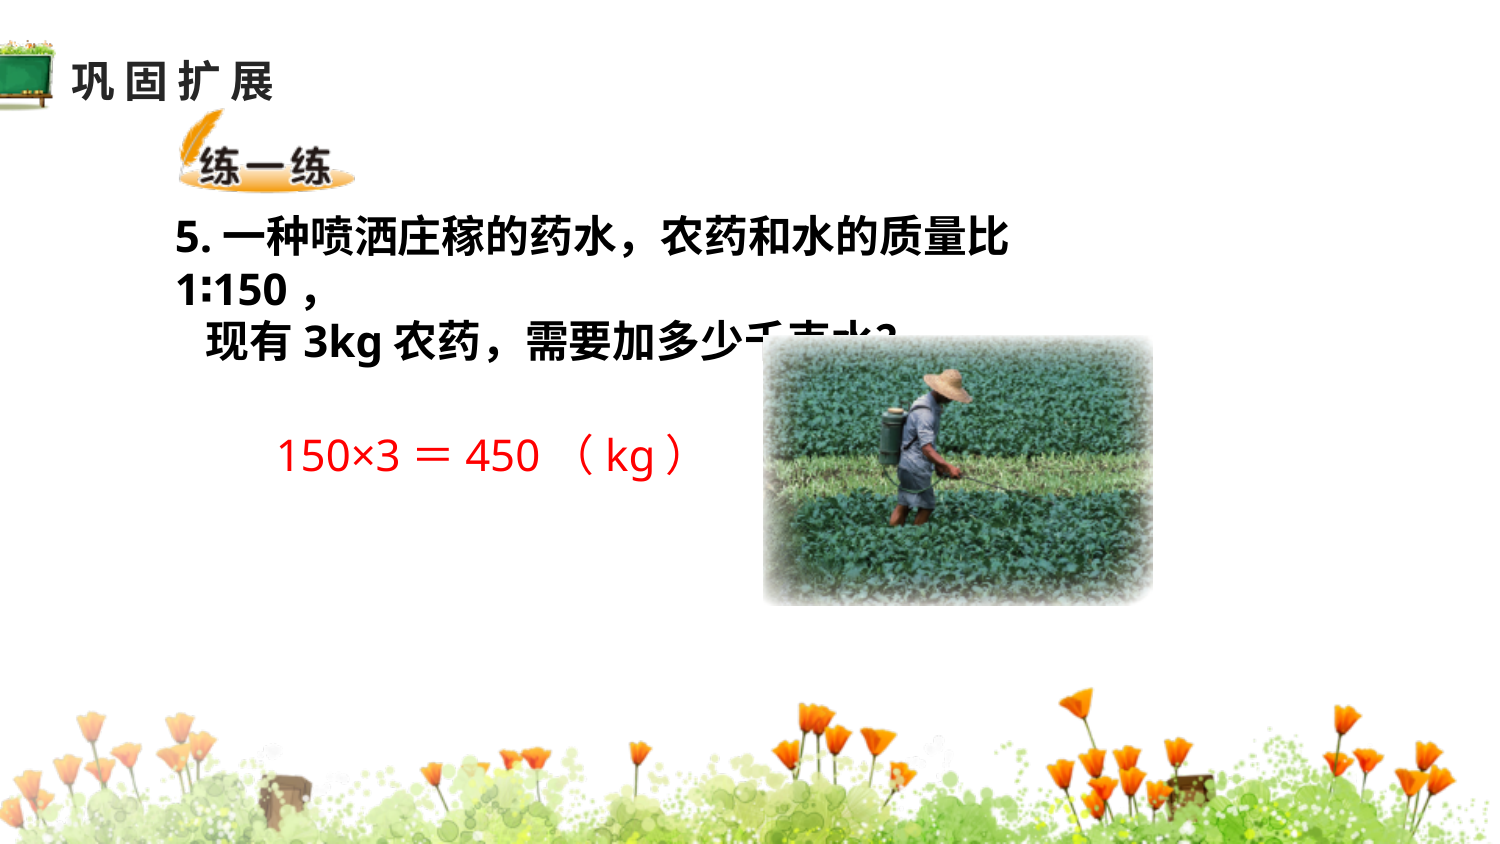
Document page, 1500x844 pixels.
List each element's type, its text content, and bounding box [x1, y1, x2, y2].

text_box 巩固扩展 [43, 47, 304, 112]
picture [763, 335, 1153, 606]
text_box 5.一种喷洒庄稼的药水，农药和水的质量比1∶150， 现有3kg农药，需要加多少千克水？ [163, 203, 1180, 372]
picture [0, 680, 1500, 844]
text_box 150×3＝450（kg） [264, 421, 763, 486]
picture [167, 104, 364, 201]
picture [0, 28, 56, 122]
